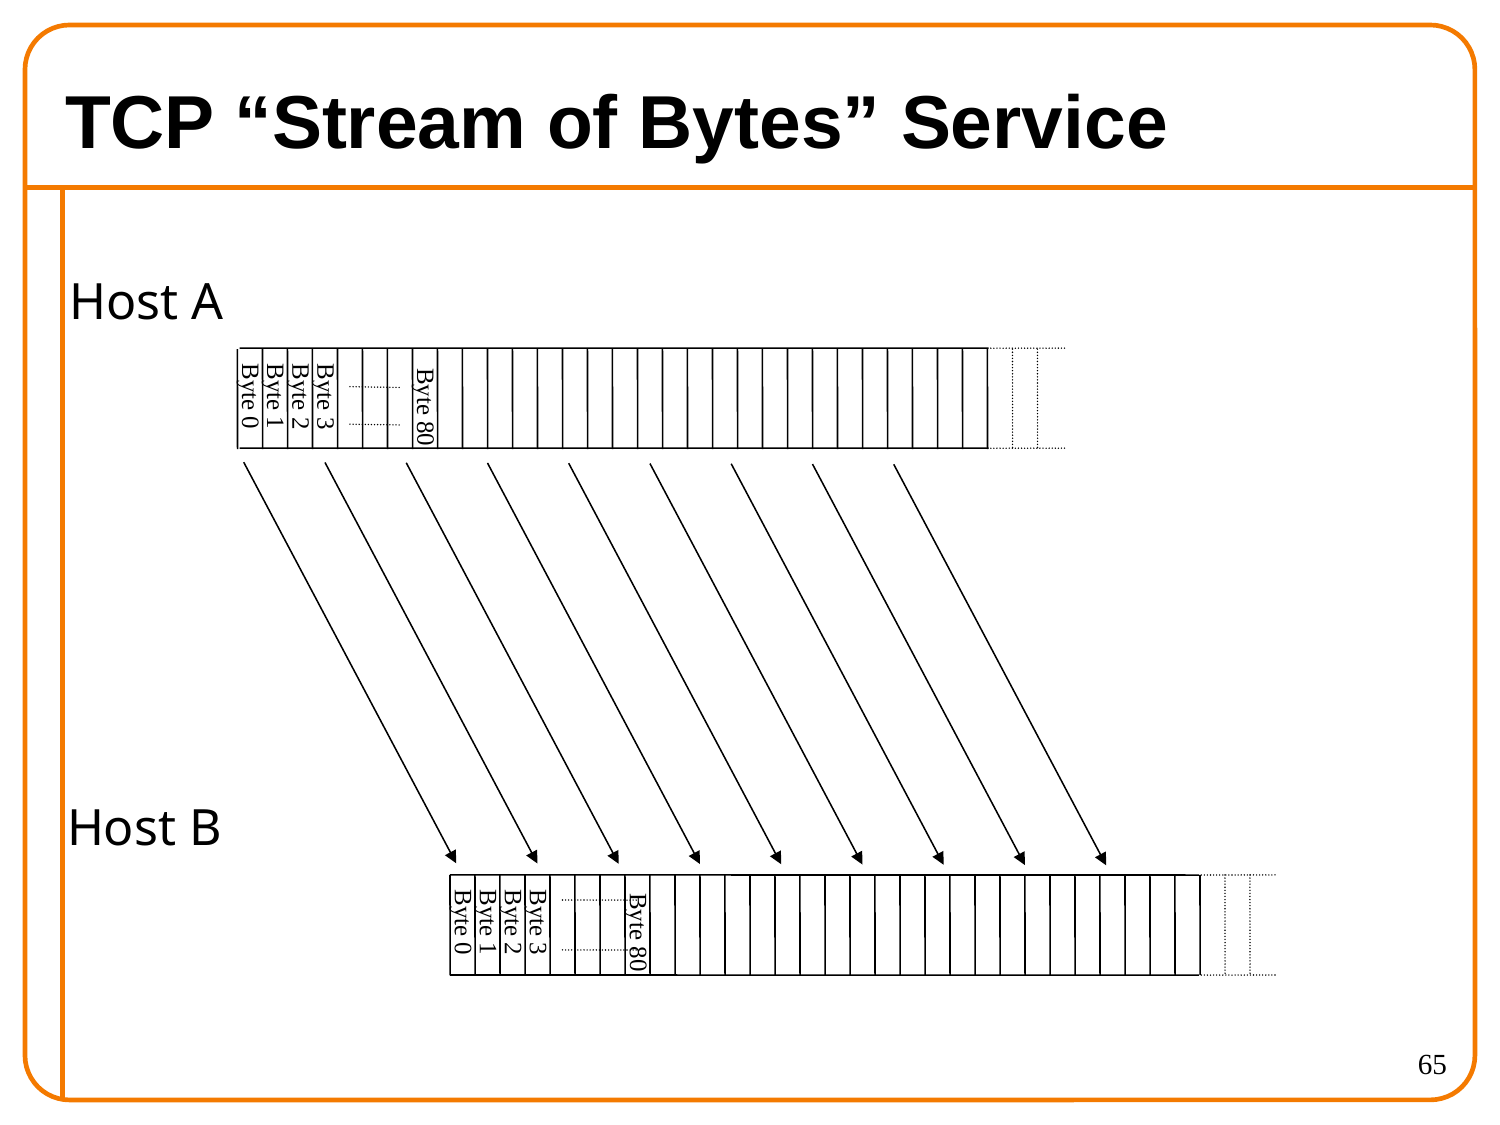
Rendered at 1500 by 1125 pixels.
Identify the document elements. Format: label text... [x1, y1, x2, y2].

text_box [568, 463, 782, 865]
text_box [893, 464, 1107, 866]
text_box [812, 464, 1025, 866]
text_box [243, 462, 457, 864]
text_box Host B [52, 788, 237, 863]
slide_number 65 [1312, 1037, 1463, 1101]
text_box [449, 874, 1276, 976]
text_box [487, 462, 700, 865]
text_box Host A [55, 262, 240, 338]
text_box [406, 462, 619, 864]
text_box Byte 80 [404, 457, 450, 462]
text_box [649, 463, 863, 865]
text_box Byte 0 [442, 874, 448, 971]
text_box Byte 0 [229, 348, 237, 445]
text_box [731, 463, 944, 865]
text_box [324, 462, 538, 864]
title TCP “Stream of Bytes” Service [50, 62, 1475, 175]
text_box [239, 347, 1065, 449]
